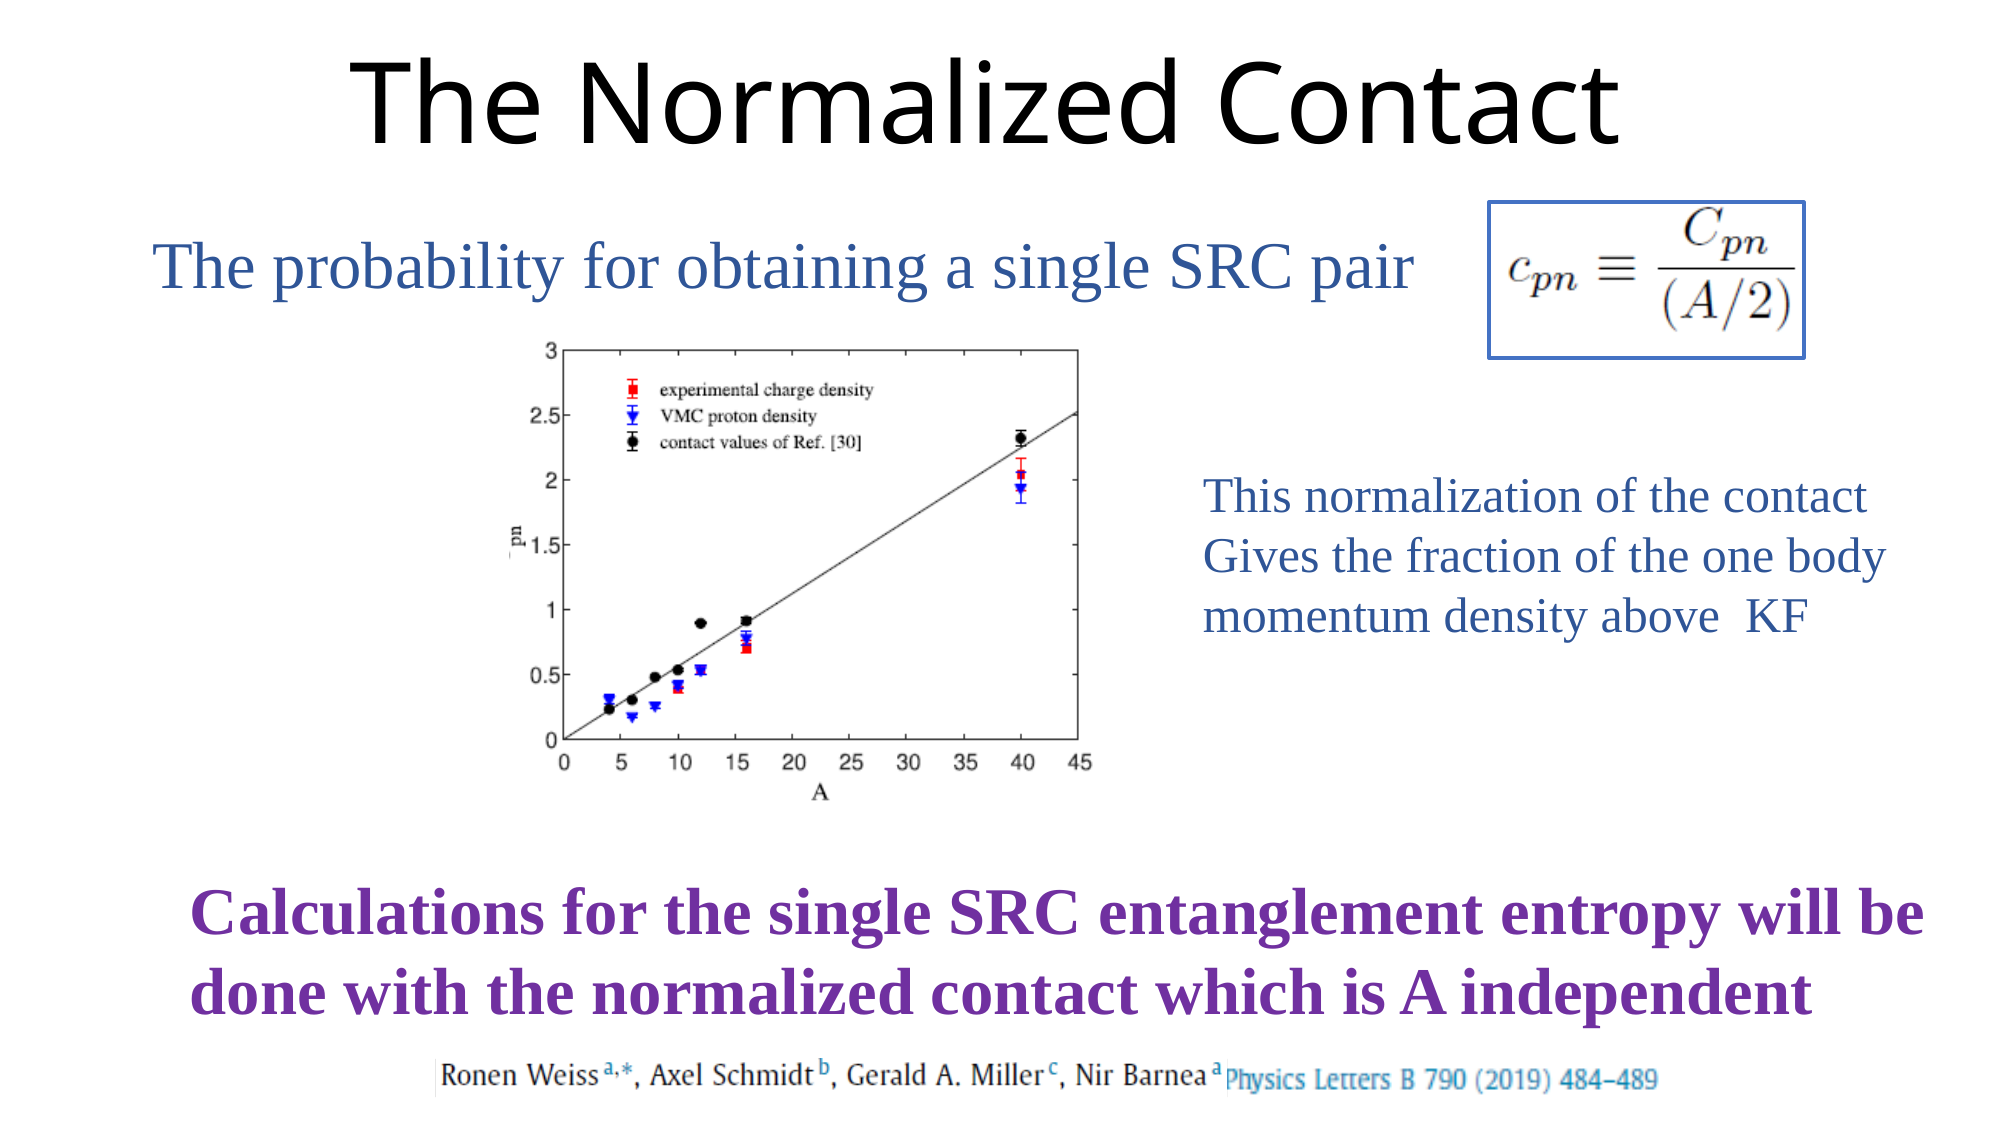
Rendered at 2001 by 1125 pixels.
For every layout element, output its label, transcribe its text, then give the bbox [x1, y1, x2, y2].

title The Normalized Contact [137, 0, 1863, 216]
text_box Calculations for the single SRC entanglement entropy will be done with the normalized contact which is A independent [175, 860, 1955, 1036]
picture [435, 1058, 1670, 1104]
text_box The probability for obtaining a single SRC pair [137, 214, 1456, 310]
text_box This normalization of the contact Gives the fraction of the one body momentum density above KF [1188, 454, 1932, 650]
picture [509, 325, 1127, 815]
picture [1490, 204, 1802, 356]
